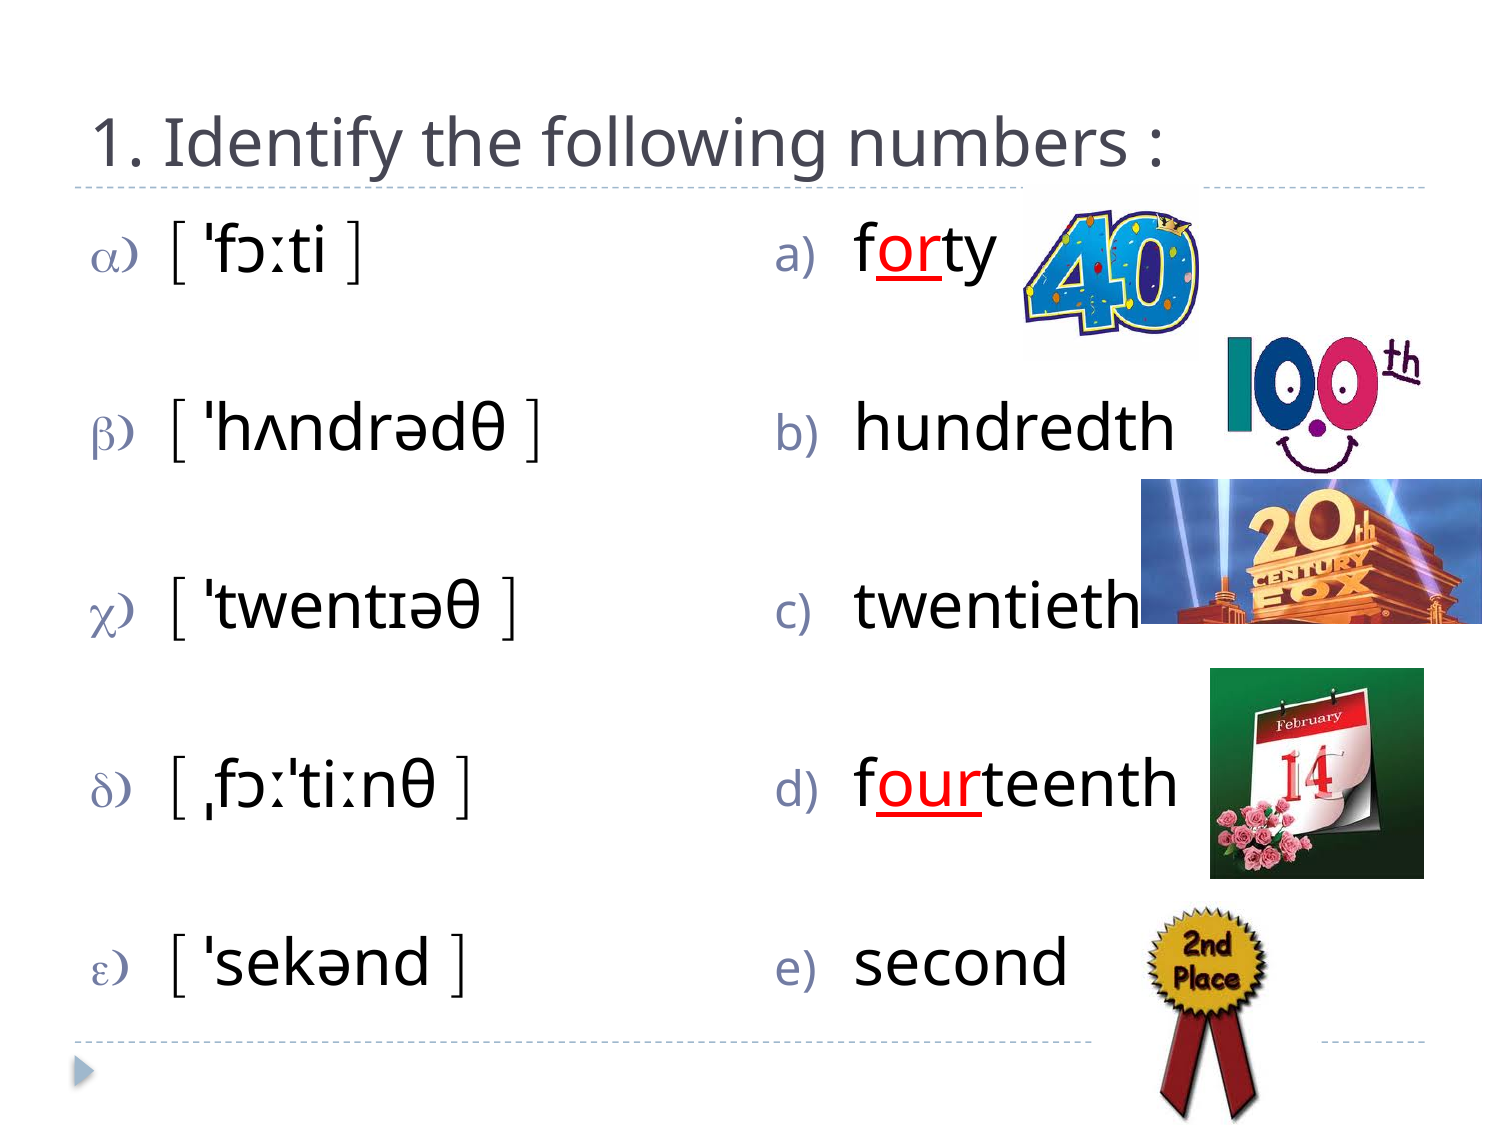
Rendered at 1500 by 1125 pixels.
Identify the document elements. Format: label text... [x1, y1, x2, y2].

picture [1022, 184, 1200, 361]
title 1. Identify the following numbers : [75, 37, 1425, 188]
picture [1093, 901, 1318, 1125]
list forty hundredth twentieth fourteenth second [759, 199, 1423, 1010]
picture [1210, 668, 1424, 879]
picture [1141, 479, 1482, 625]
list  ˈfɔːti   ˈhʌndrədθ   ˈtwentɪəθ   ˌfɔːˈtiːnθ   ˈsekənd  [75, 200, 738, 1010]
picture [1223, 335, 1424, 478]
